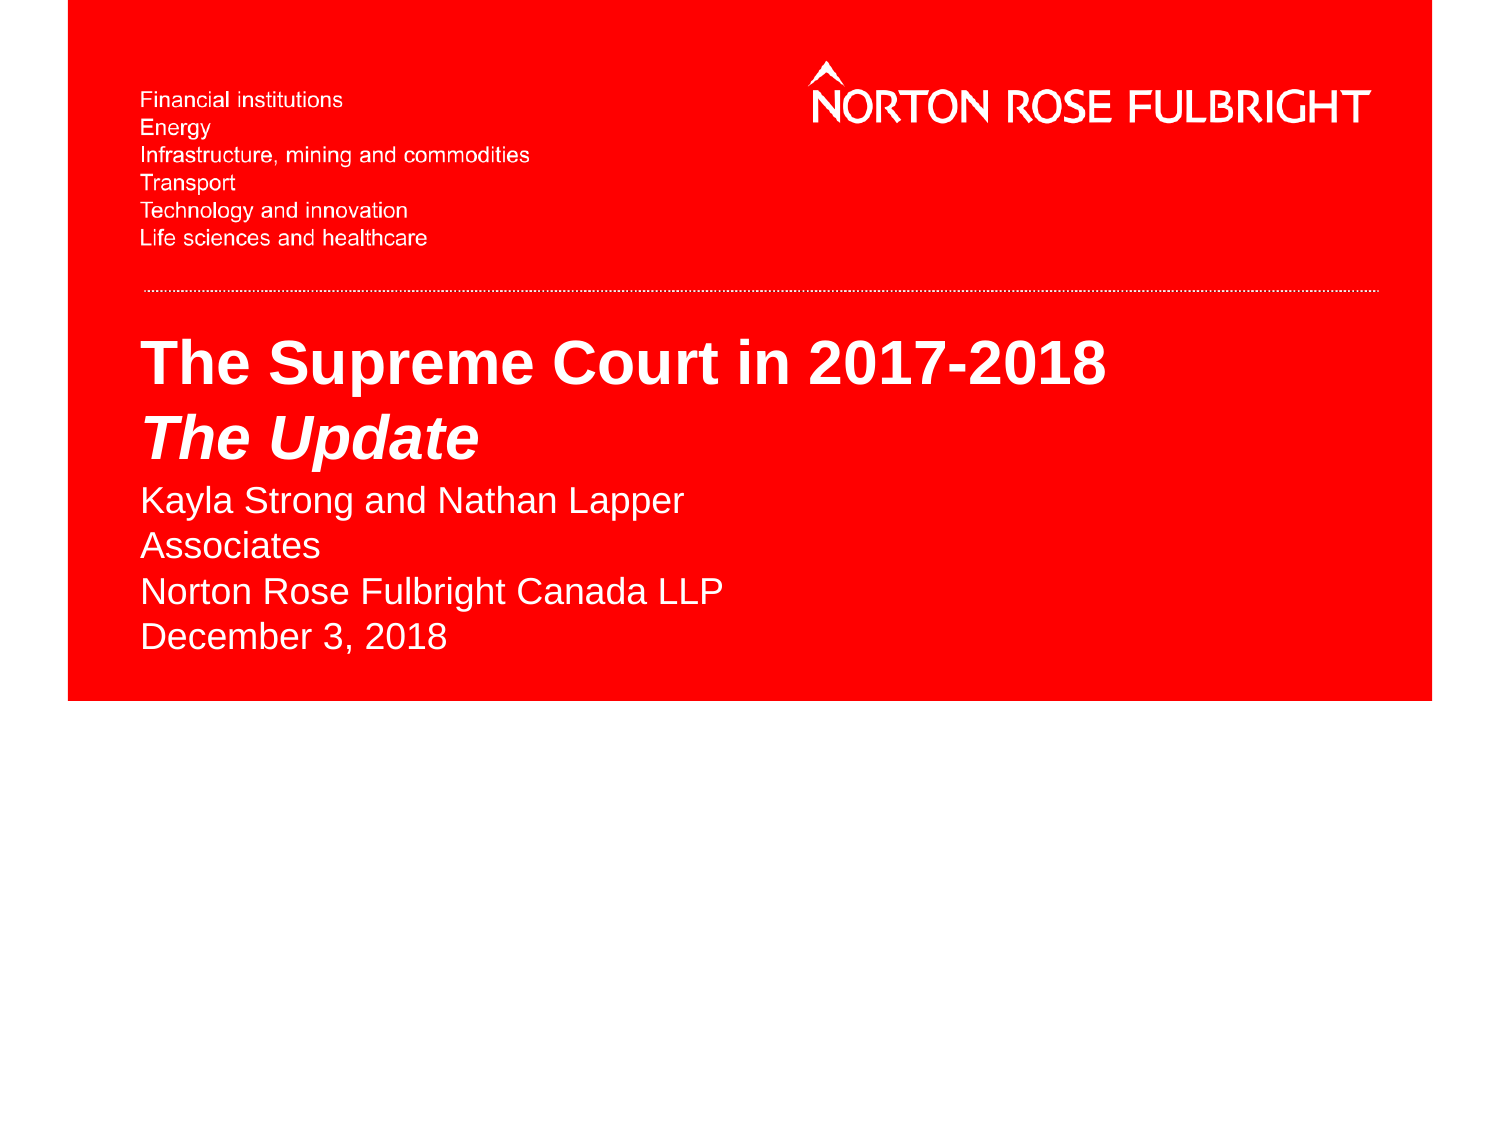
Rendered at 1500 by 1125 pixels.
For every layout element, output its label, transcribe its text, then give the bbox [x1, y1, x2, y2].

title The Supreme Court in 2017-2018 The Update [139, 321, 1381, 476]
list Kayla Strong and Nathan Lapper Associates Norton Rose Fulbright Canada LLP December 3, 2018 [139, 476, 1381, 689]
